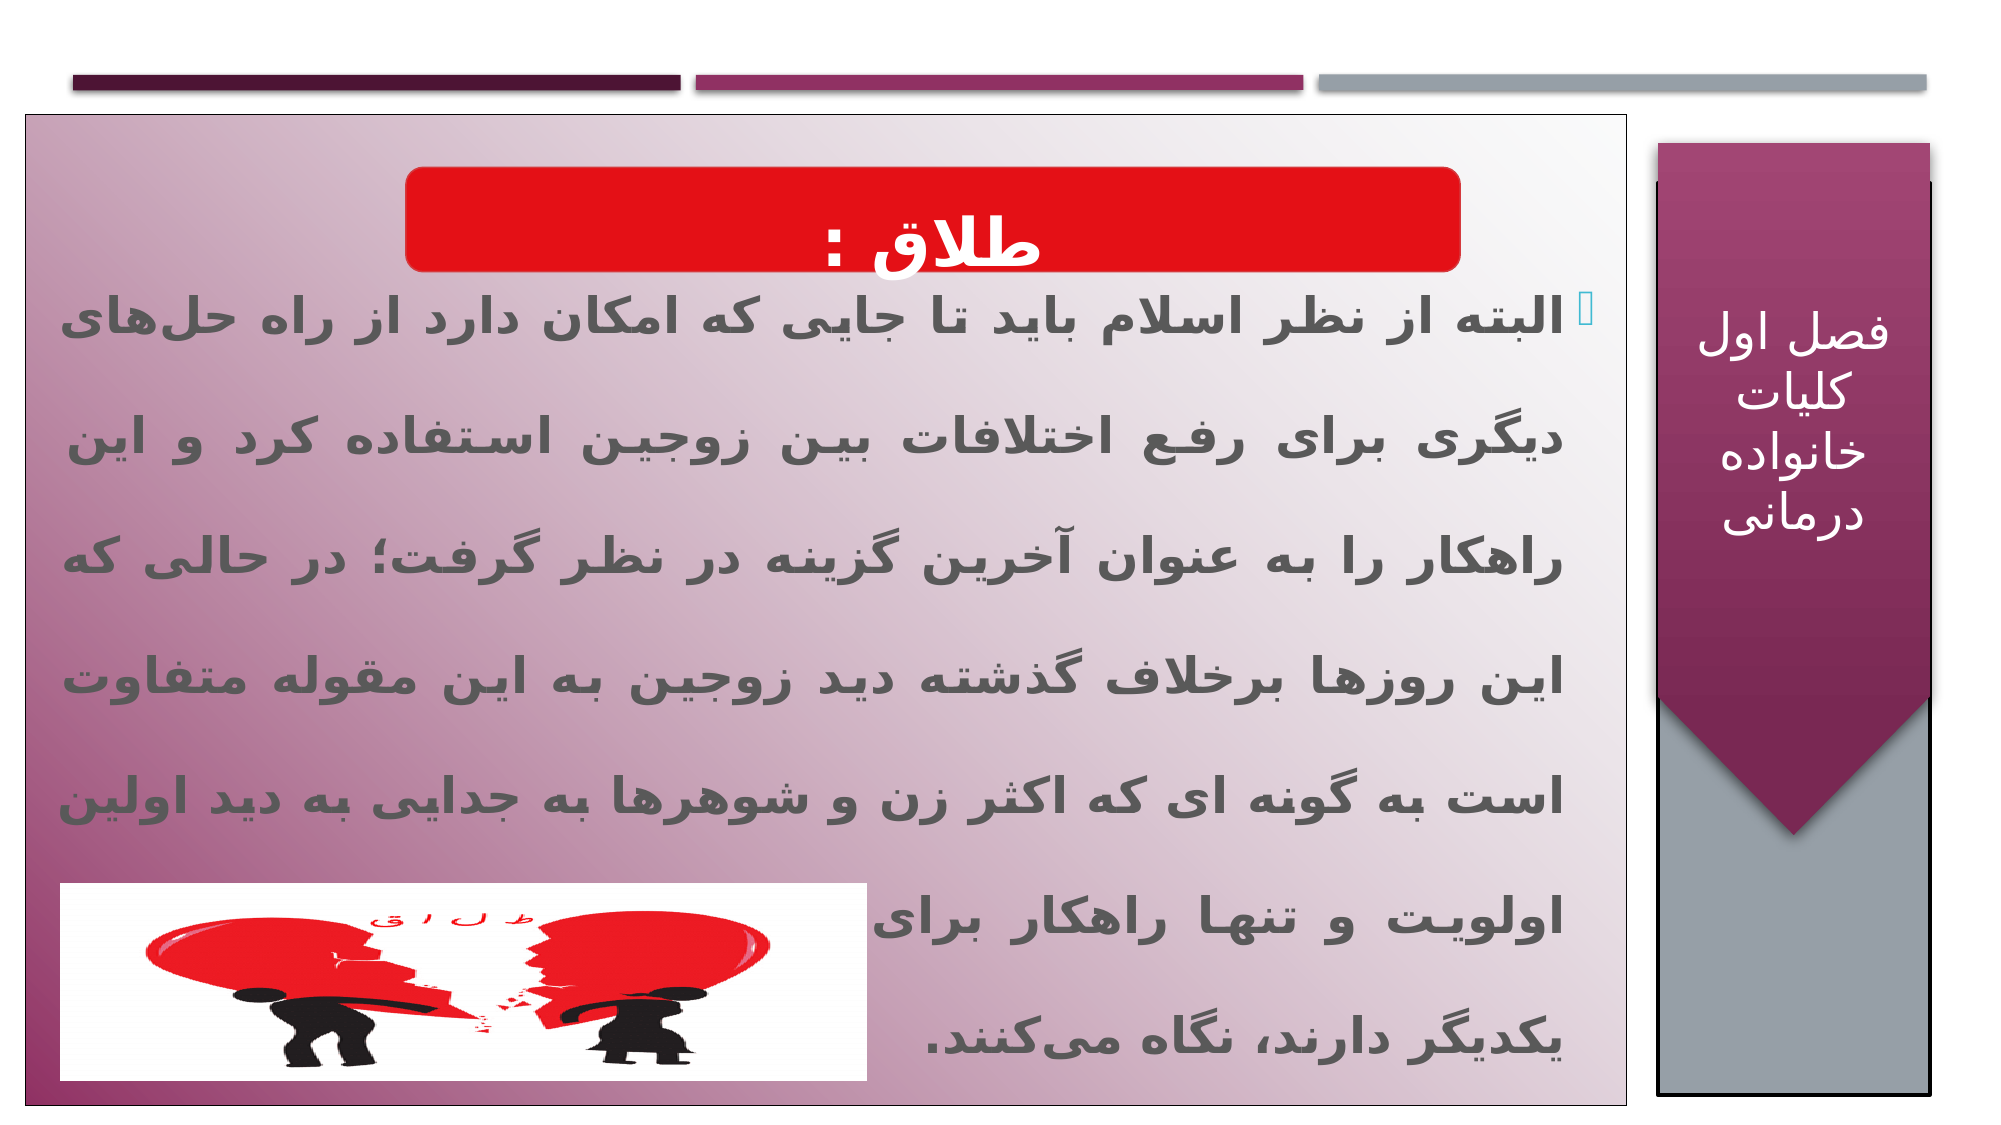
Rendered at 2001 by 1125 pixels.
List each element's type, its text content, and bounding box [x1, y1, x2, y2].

text_box طلاق : [405, 167, 1461, 272]
text_box البته از نظر اسلام باید تا جایی که امکان دارد از راه حل‌های دیگری برای رفع اختلافات بین زوجین استفاده کرد و این راهکار را به عنوان آخرین گزینه در نظر گرفت؛ در حالی که این روزها برخلاف گذشته دید زوجین به این مقوله متفاوت است به گونه ای که اکثر زن و شوهرها به جدایی به دید اولین اولویت و تنها راهکار برای پایان دادن به اختلافاتی که با یکدیگر دارند، نگاه می‌کنند. [41, 131, 1611, 1071]
text_box [1656, 717, 1932, 1097]
picture [59, 882, 867, 1081]
text_box فصل اول کلیات خانواده درمانی [1657, 142, 1930, 836]
text_box [25, 114, 1627, 1106]
